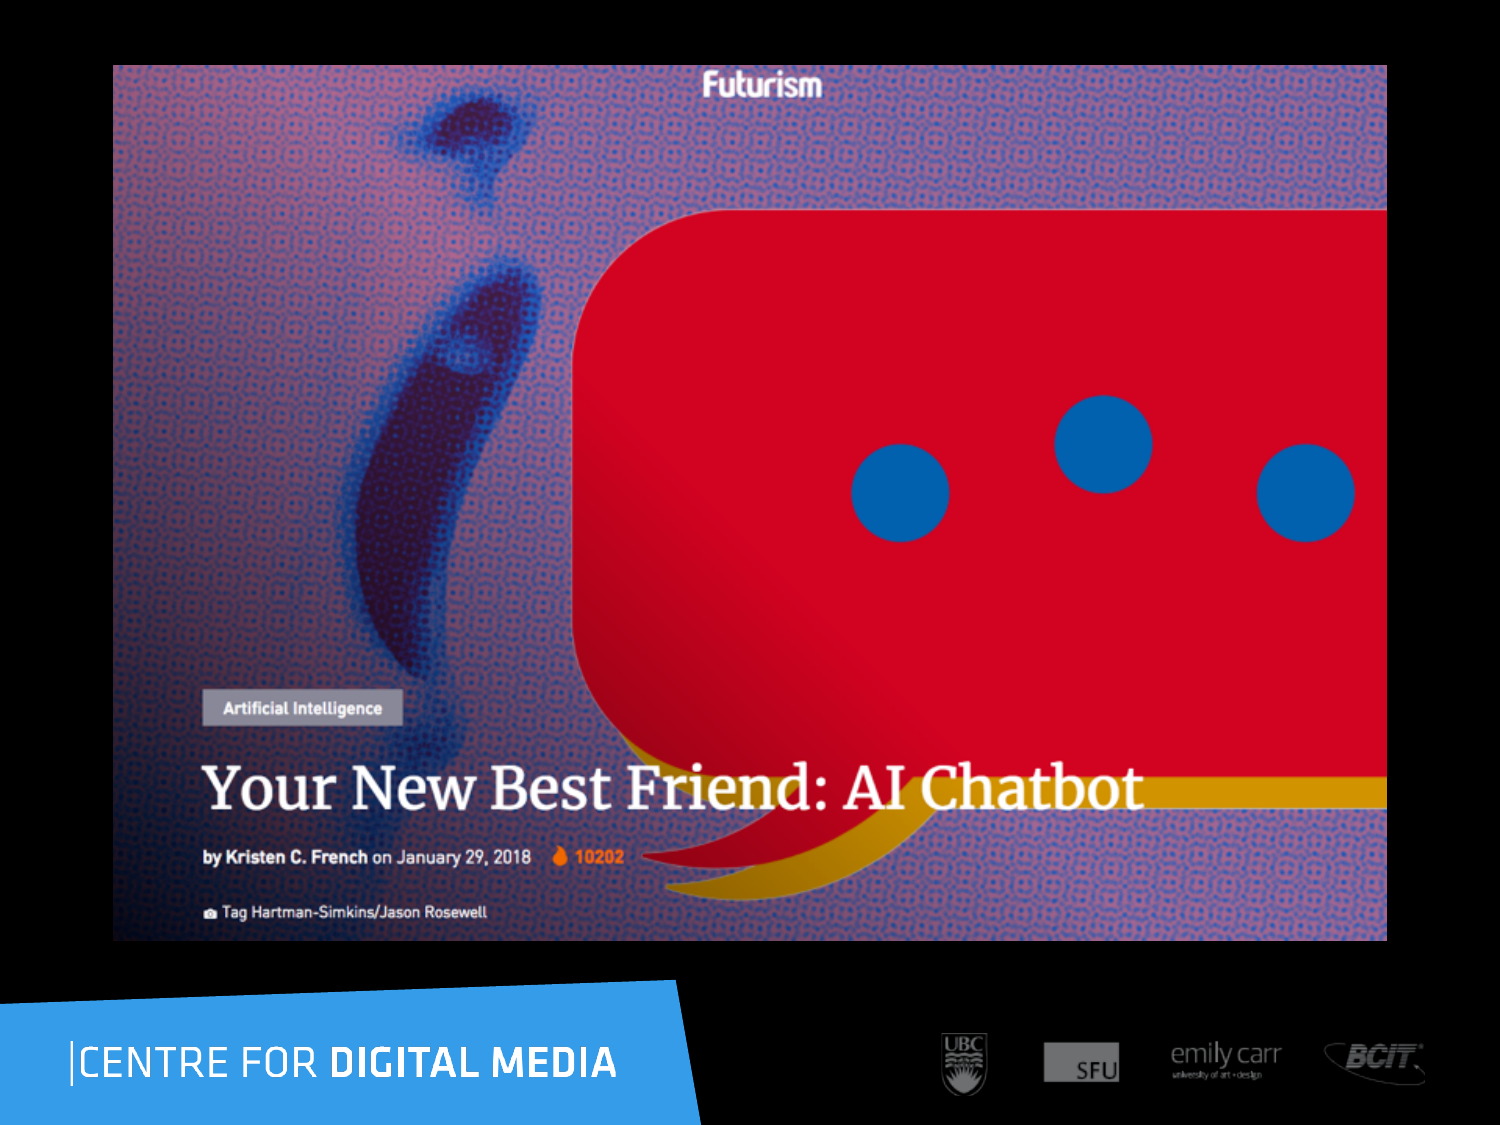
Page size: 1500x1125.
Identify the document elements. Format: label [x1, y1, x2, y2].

list [113, 65, 1387, 941]
